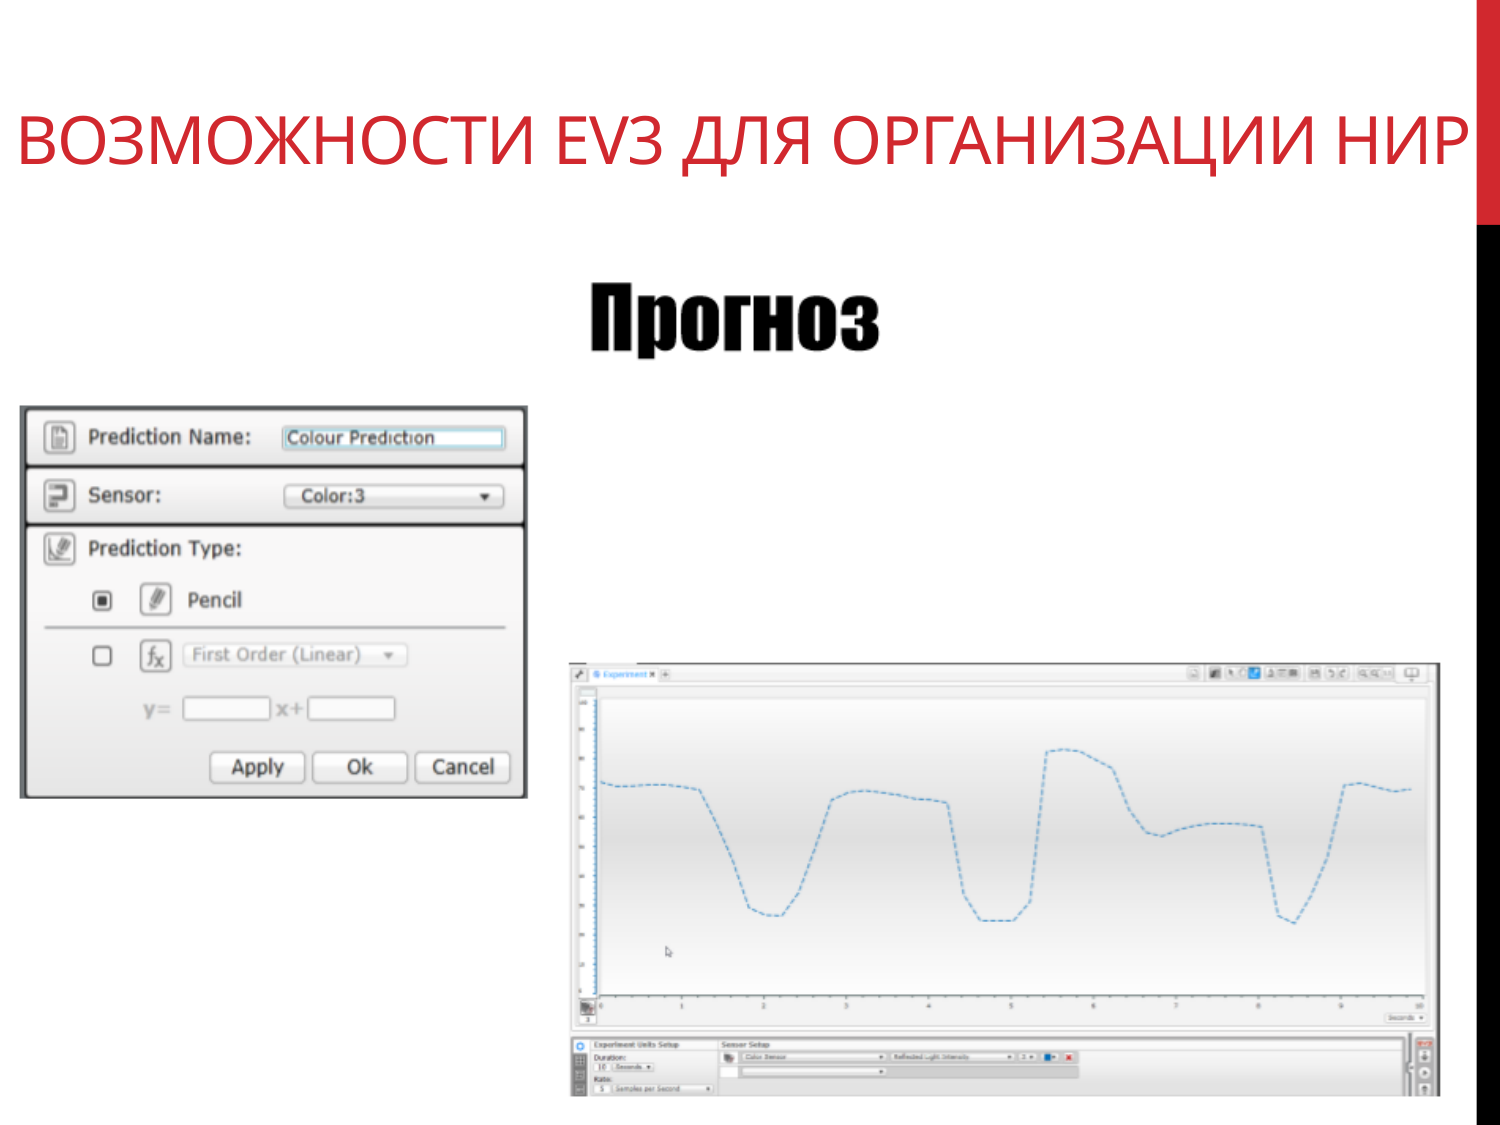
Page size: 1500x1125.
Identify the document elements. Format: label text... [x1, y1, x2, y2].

title Возможности EV3 для организации НИР [0, 0, 1500, 186]
picture [5, 266, 1460, 1125]
